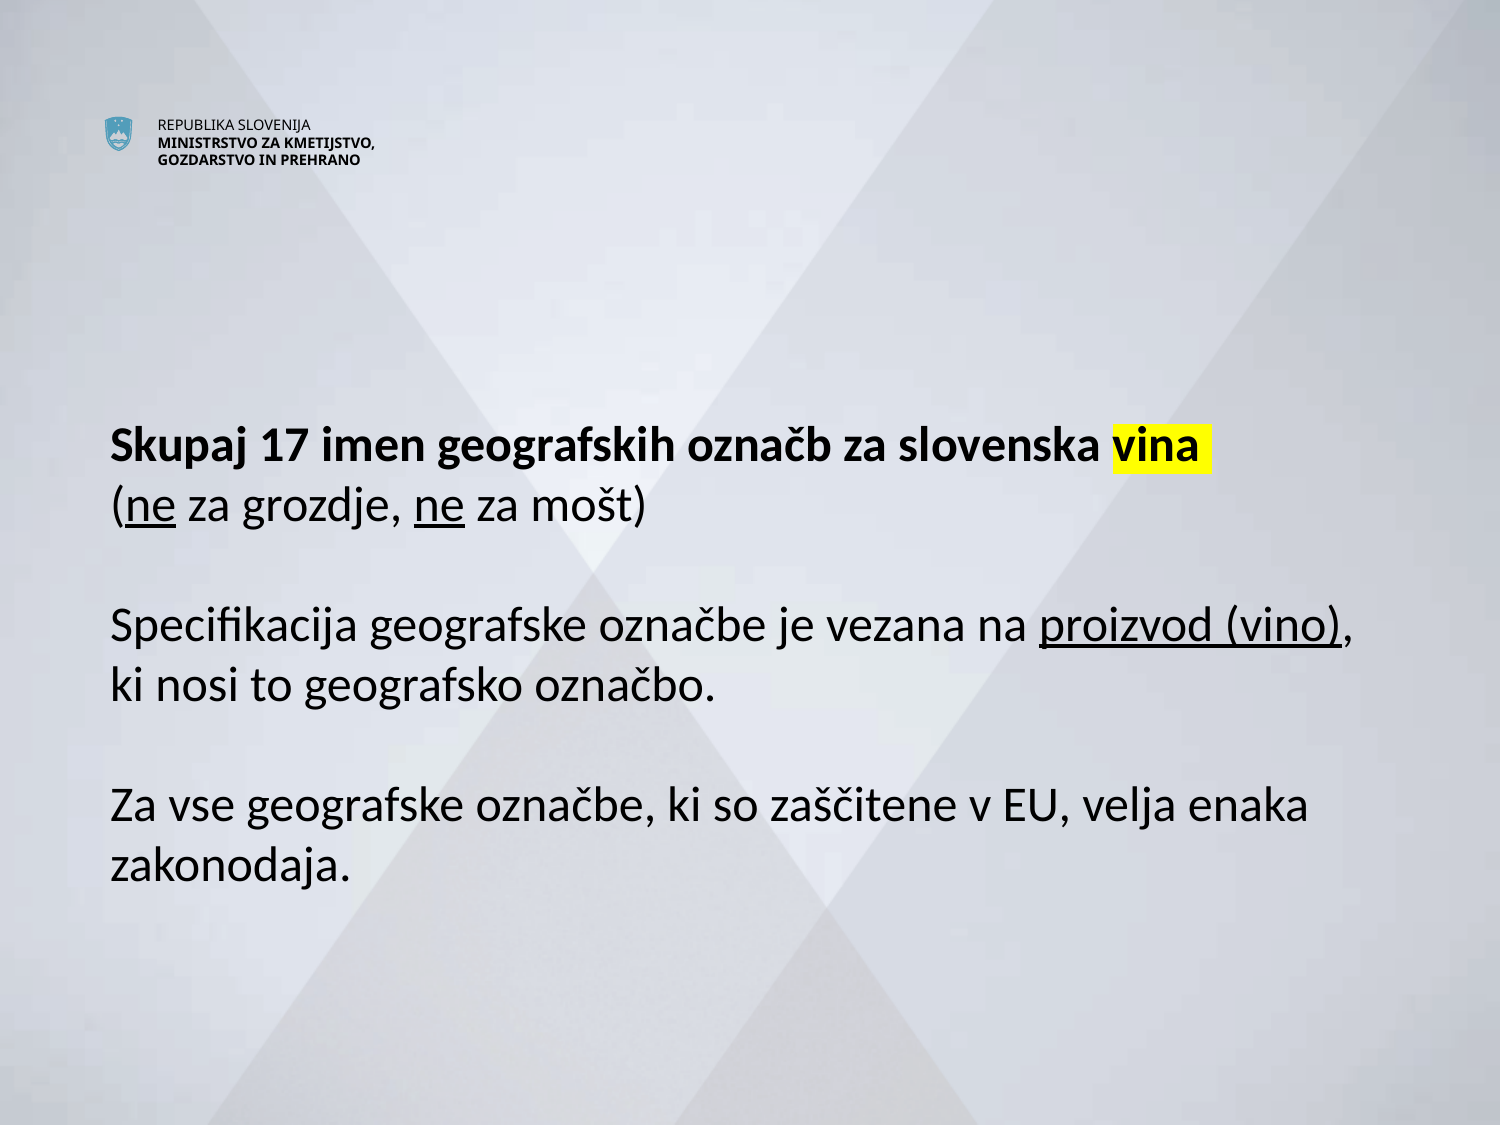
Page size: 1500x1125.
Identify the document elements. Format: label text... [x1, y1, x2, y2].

title Skupaj 17 imen geografskih označb za slovenska vina (ne za grozdje, ne za mošt) Specifikacija geografske označbe je vezana na proizvod (vino), ki nosi to geografsko označbo. Za vse geografske označbe, ki so zaščitene v EU, velja enaka zakonodaja. [94, 403, 1406, 899]
picture [0, 0, 1500, 1125]
